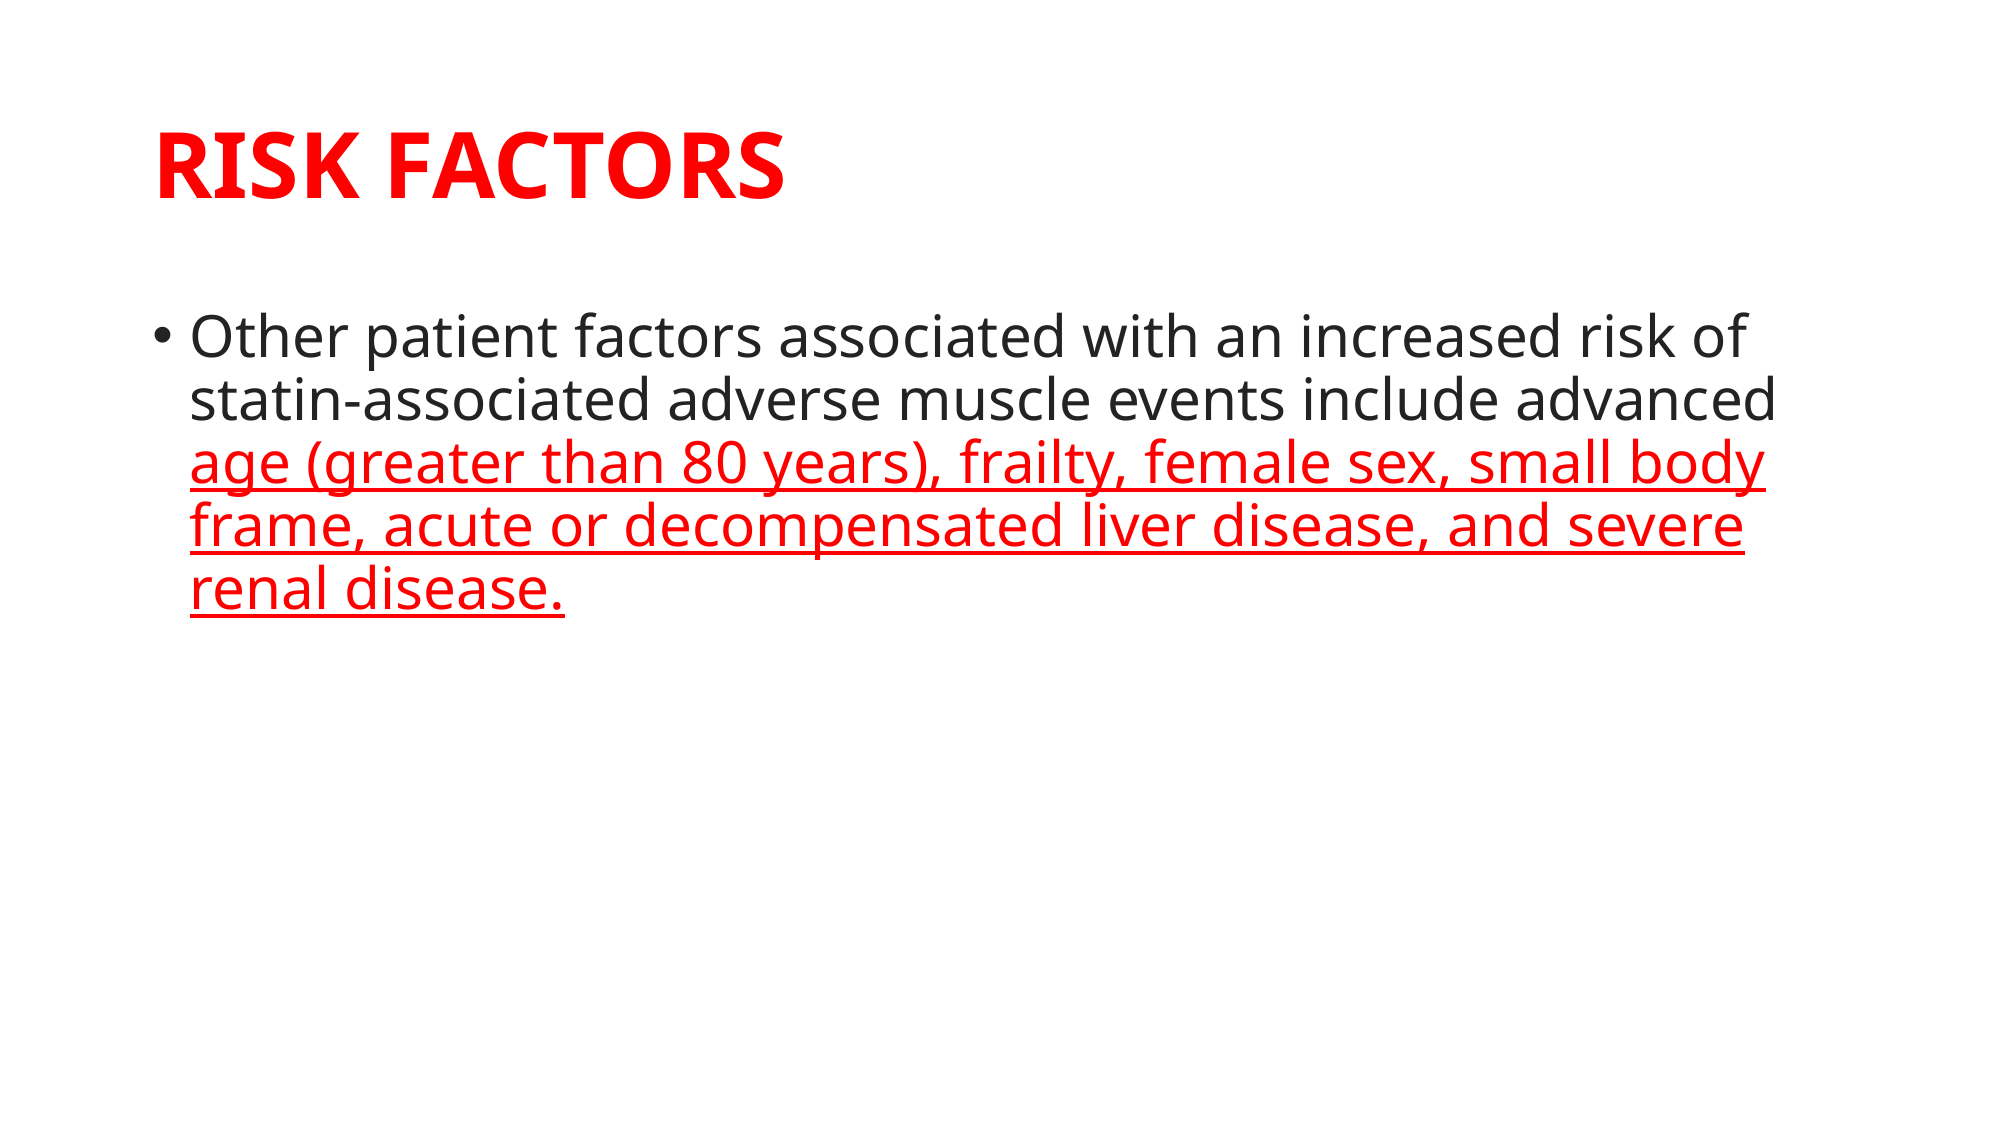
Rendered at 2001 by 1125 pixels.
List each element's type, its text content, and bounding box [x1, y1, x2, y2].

title RISK FACTORS [137, 59, 1863, 278]
list Other patient factors associated with an increased risk of statin-associated adverse muscle events include advanced age (greater than 80 years), frailty, female sex, small body frame, acute or decompensated liver disease, and severe renal disease. [137, 299, 1863, 1014]
